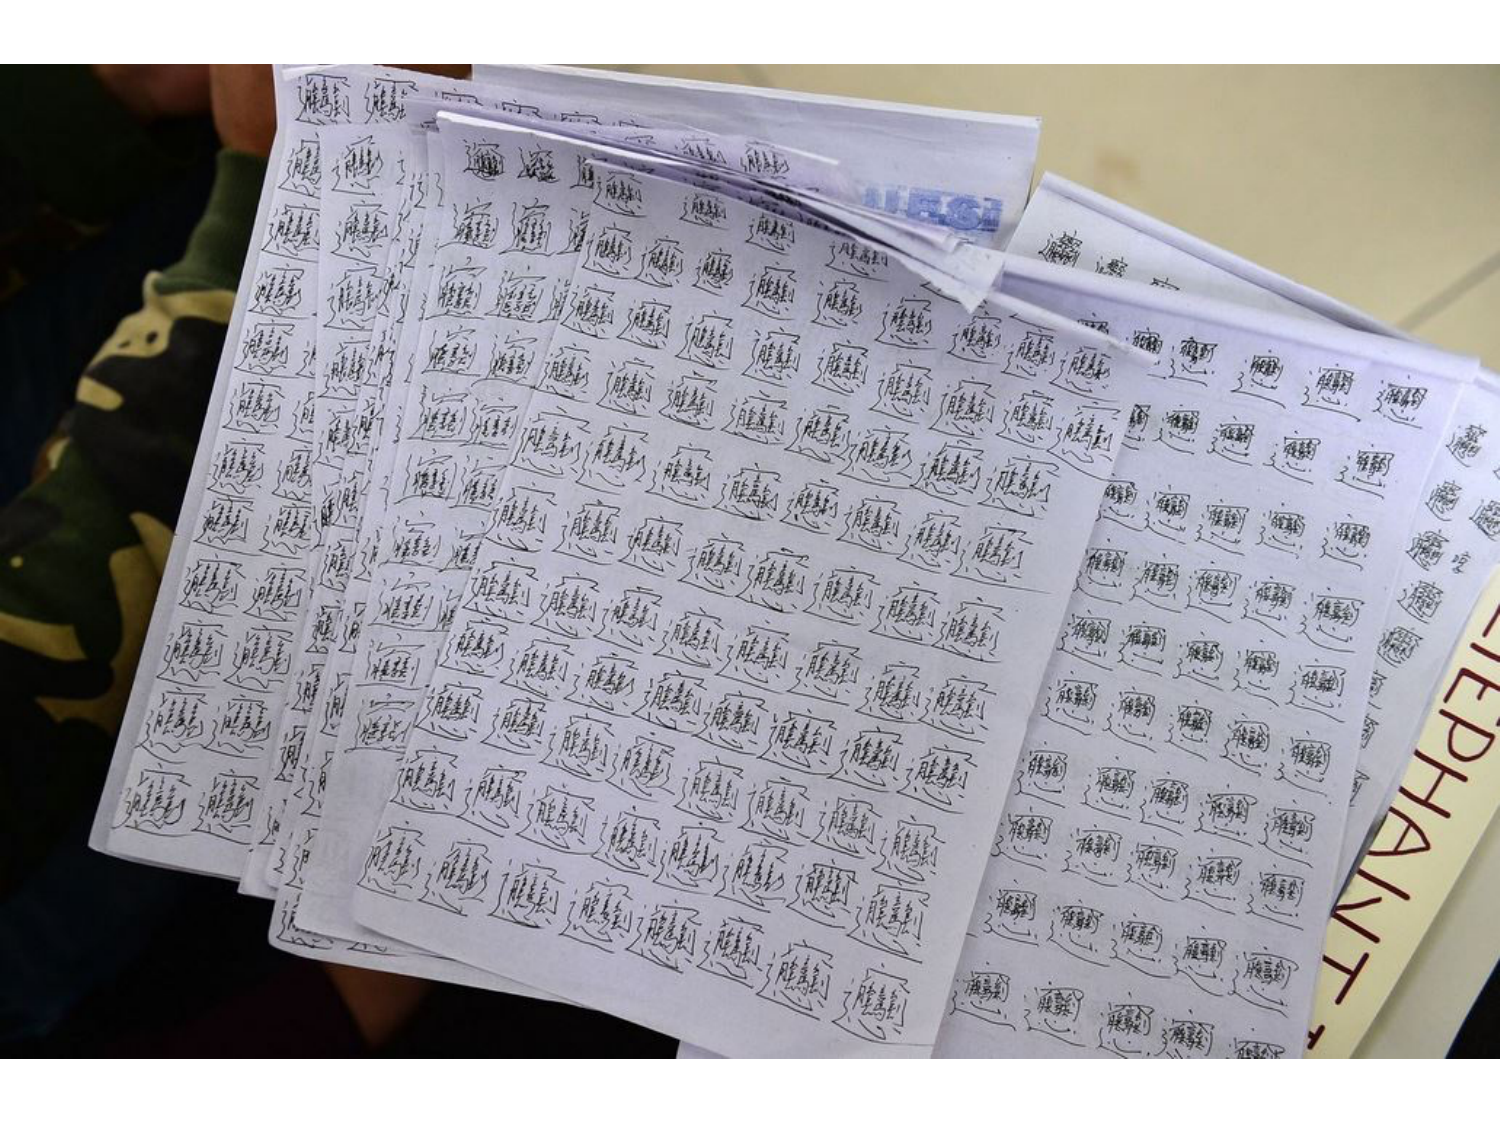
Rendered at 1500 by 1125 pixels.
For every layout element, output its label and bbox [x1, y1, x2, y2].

picture [0, 64, 1500, 1059]
